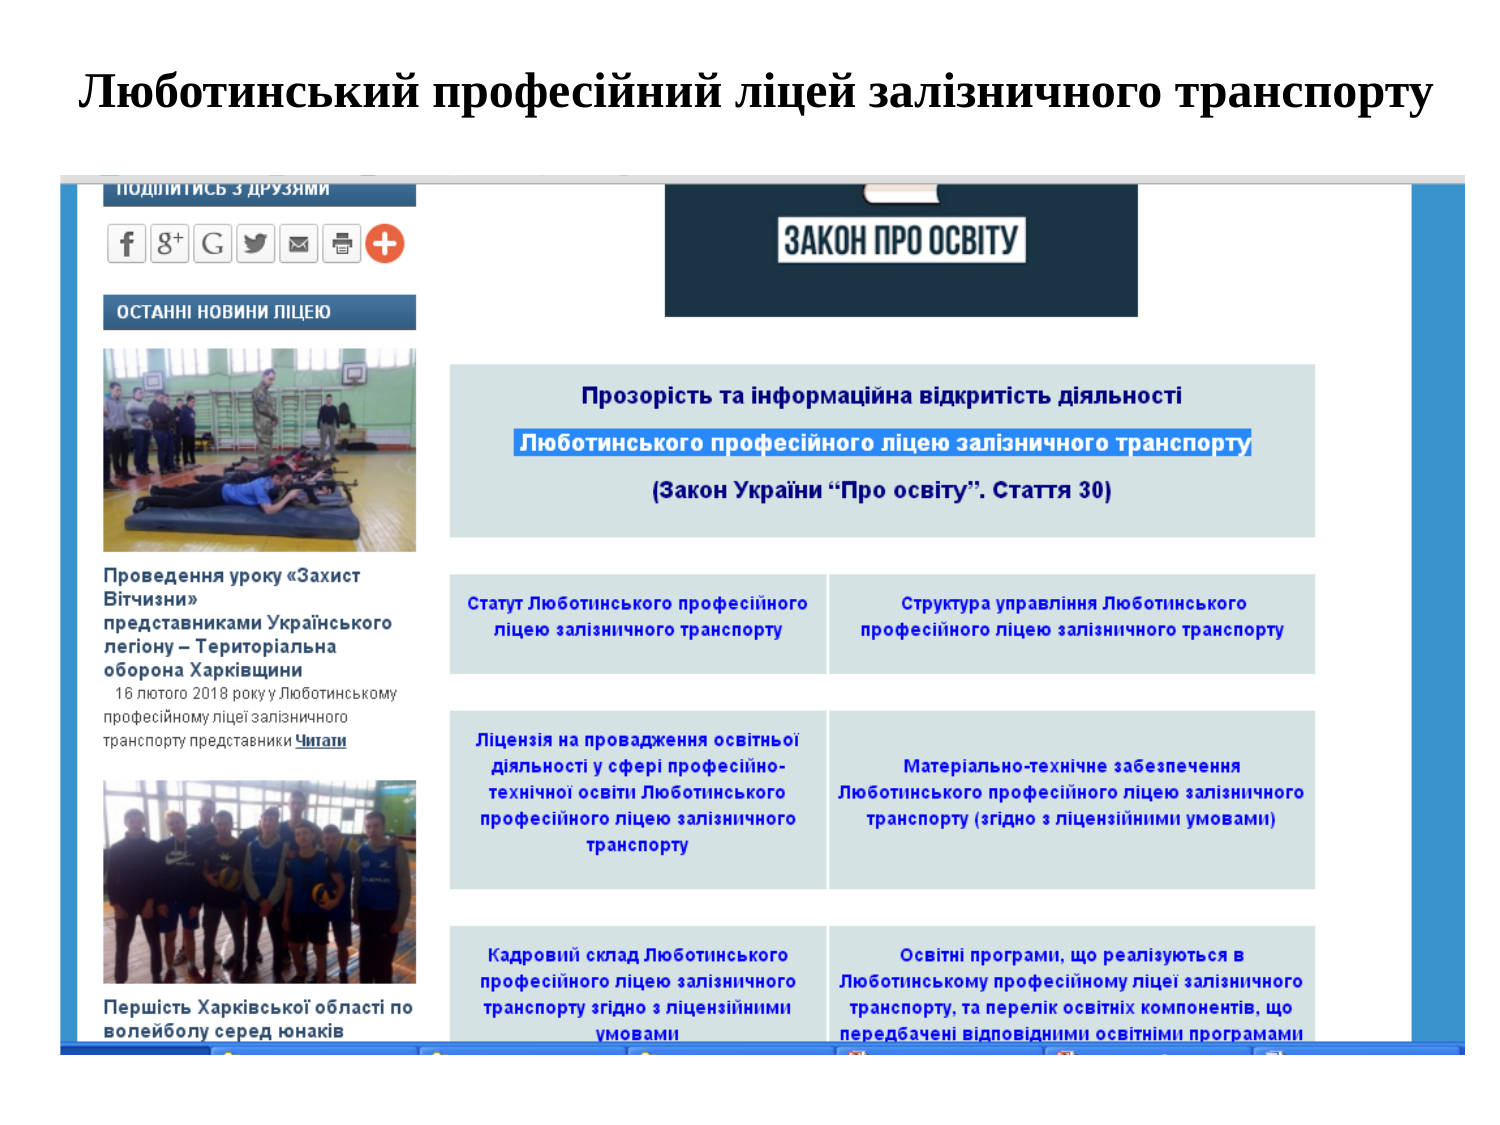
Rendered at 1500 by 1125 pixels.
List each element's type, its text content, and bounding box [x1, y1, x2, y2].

picture [60, 175, 1466, 1055]
title Люботинський професійний ліцей залізничного транспорту [46, 45, 1454, 129]
